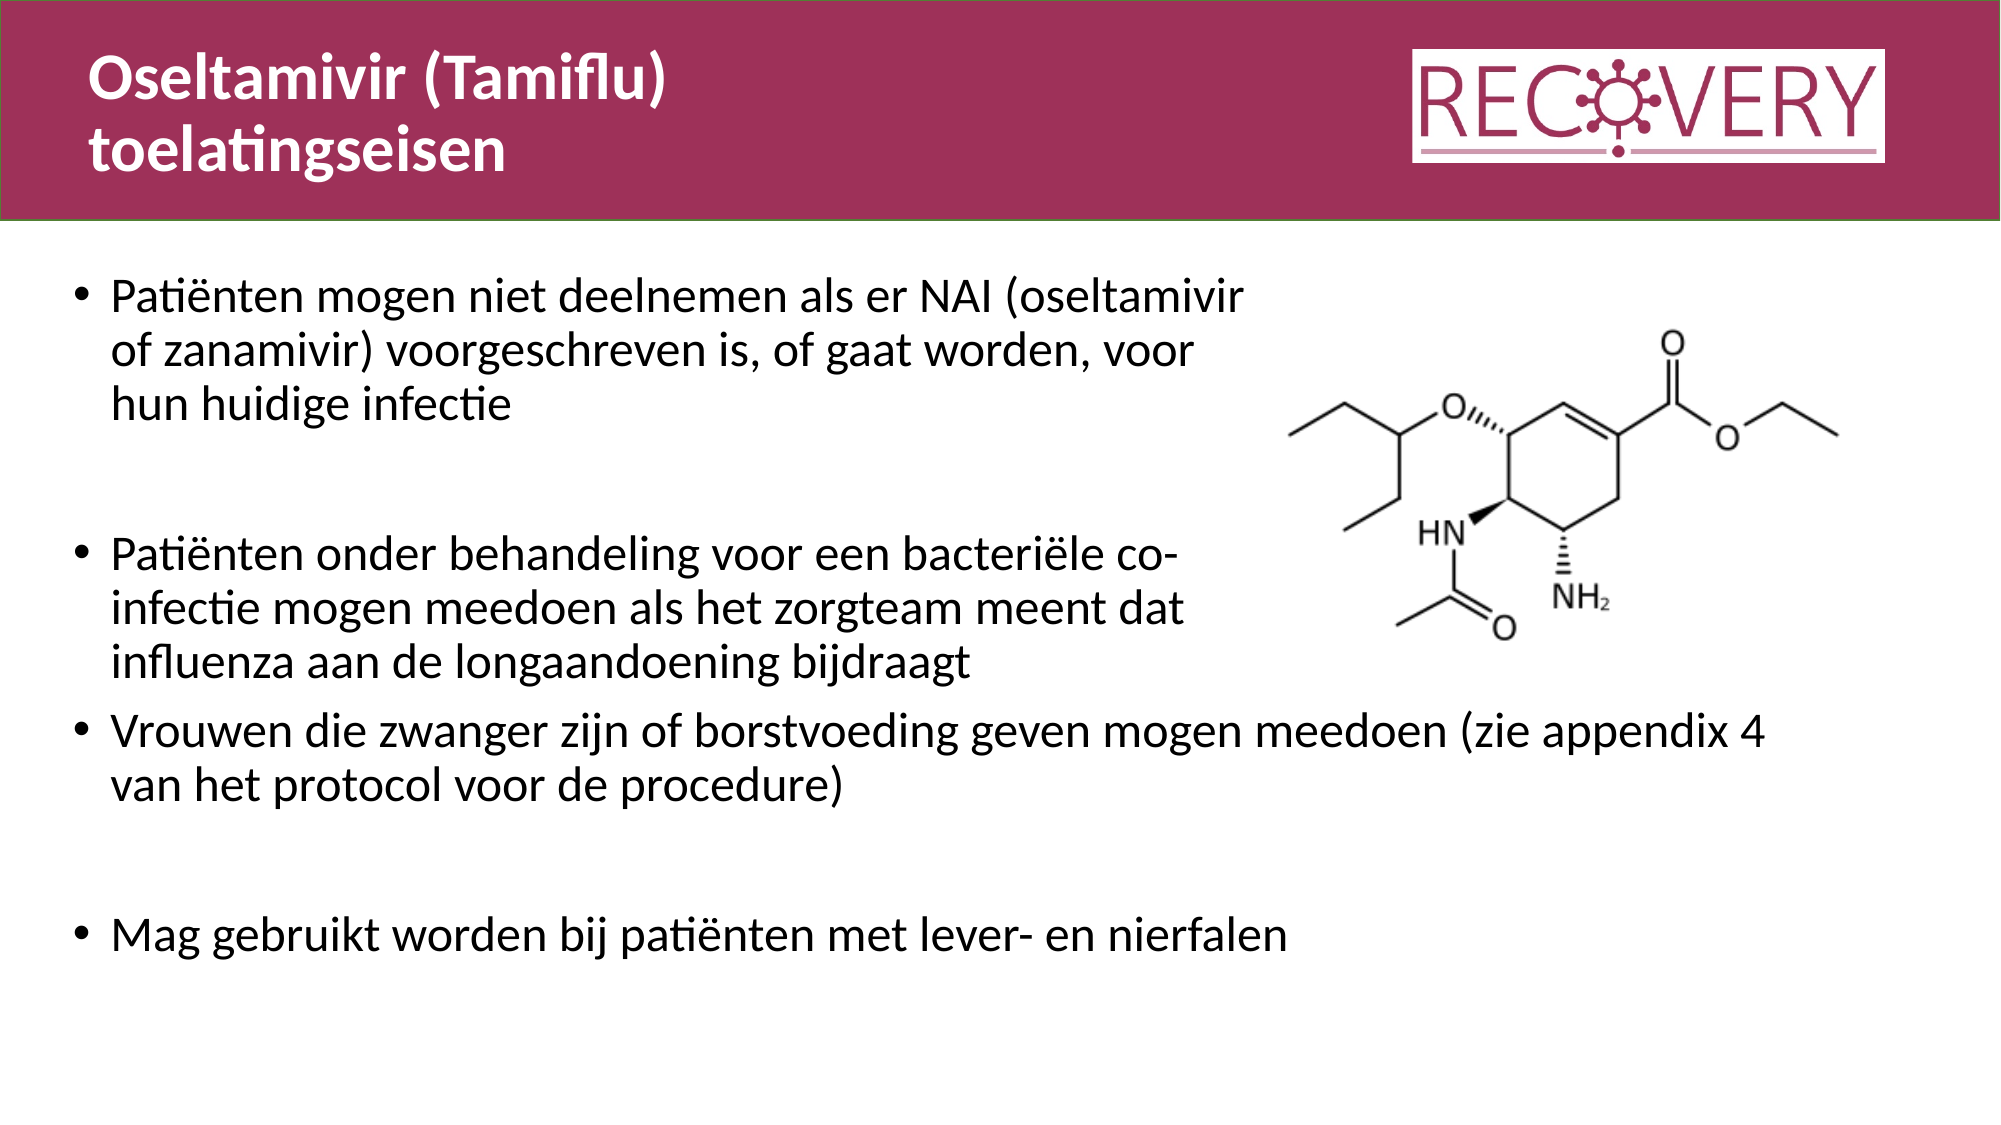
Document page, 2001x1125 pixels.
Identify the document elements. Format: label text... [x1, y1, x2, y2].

title Oseltamivir (Tamiflu) toelatingseisen [73, 4, 1799, 223]
list Patiënten mogen niet deelnemen als er NAI (oseltamivir of zanamivir) voorgeschreven is, of gaat worden, voor hun huidige infectie Patiënten onder behandeling voor een bacteriële co-infectie mogen meedoen als het zorgteam meent dat influenza aan de longaandoening bijdraagt [58, 261, 1265, 680]
text_box Vrouwen die zwanger zijn of borstvoeding geven mogen meedoen (zie appendix 4 van het protocol voor de procedure) Mag gebruikt worden bij patiënten met lever- en nierfalen [57, 696, 1863, 974]
picture [1285, 326, 1843, 651]
picture [1799, 49, 1885, 163]
